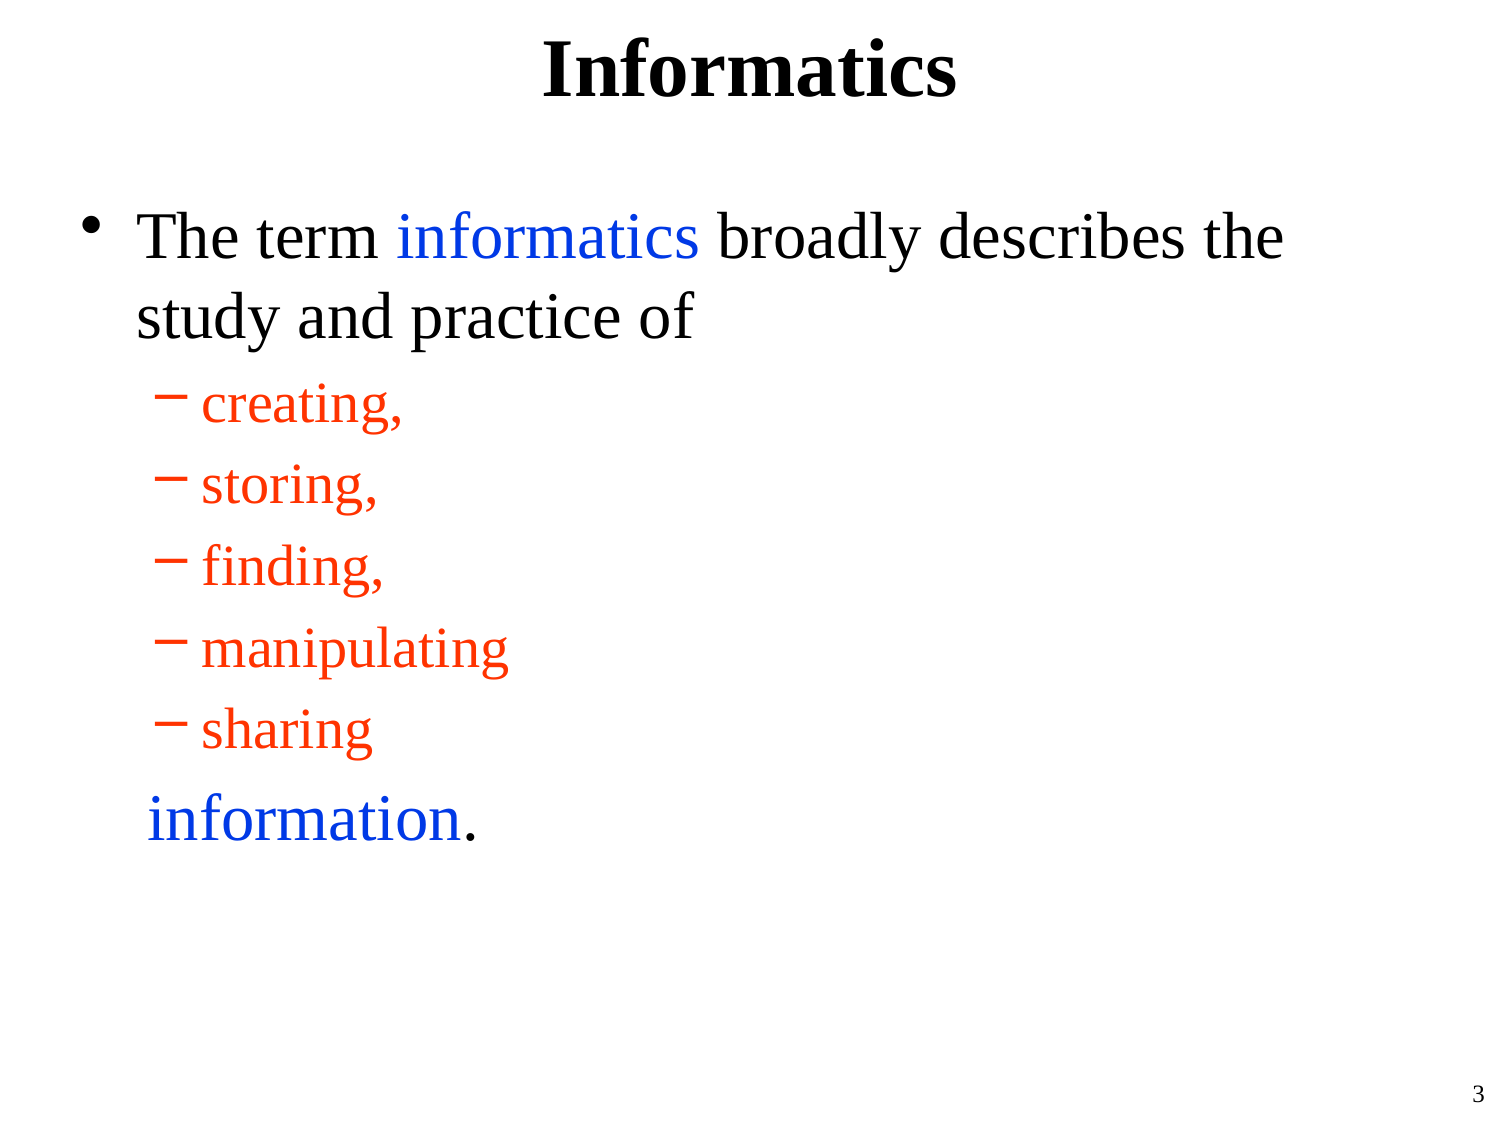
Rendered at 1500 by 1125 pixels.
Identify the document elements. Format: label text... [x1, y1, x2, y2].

title Informatics [0, 0, 1500, 126]
slide_number 3 [1186, 1069, 1500, 1125]
list The term informatics broadly describes the study and practice of creating, storing, finding, manipulating sharing information. [64, 184, 1424, 1002]
